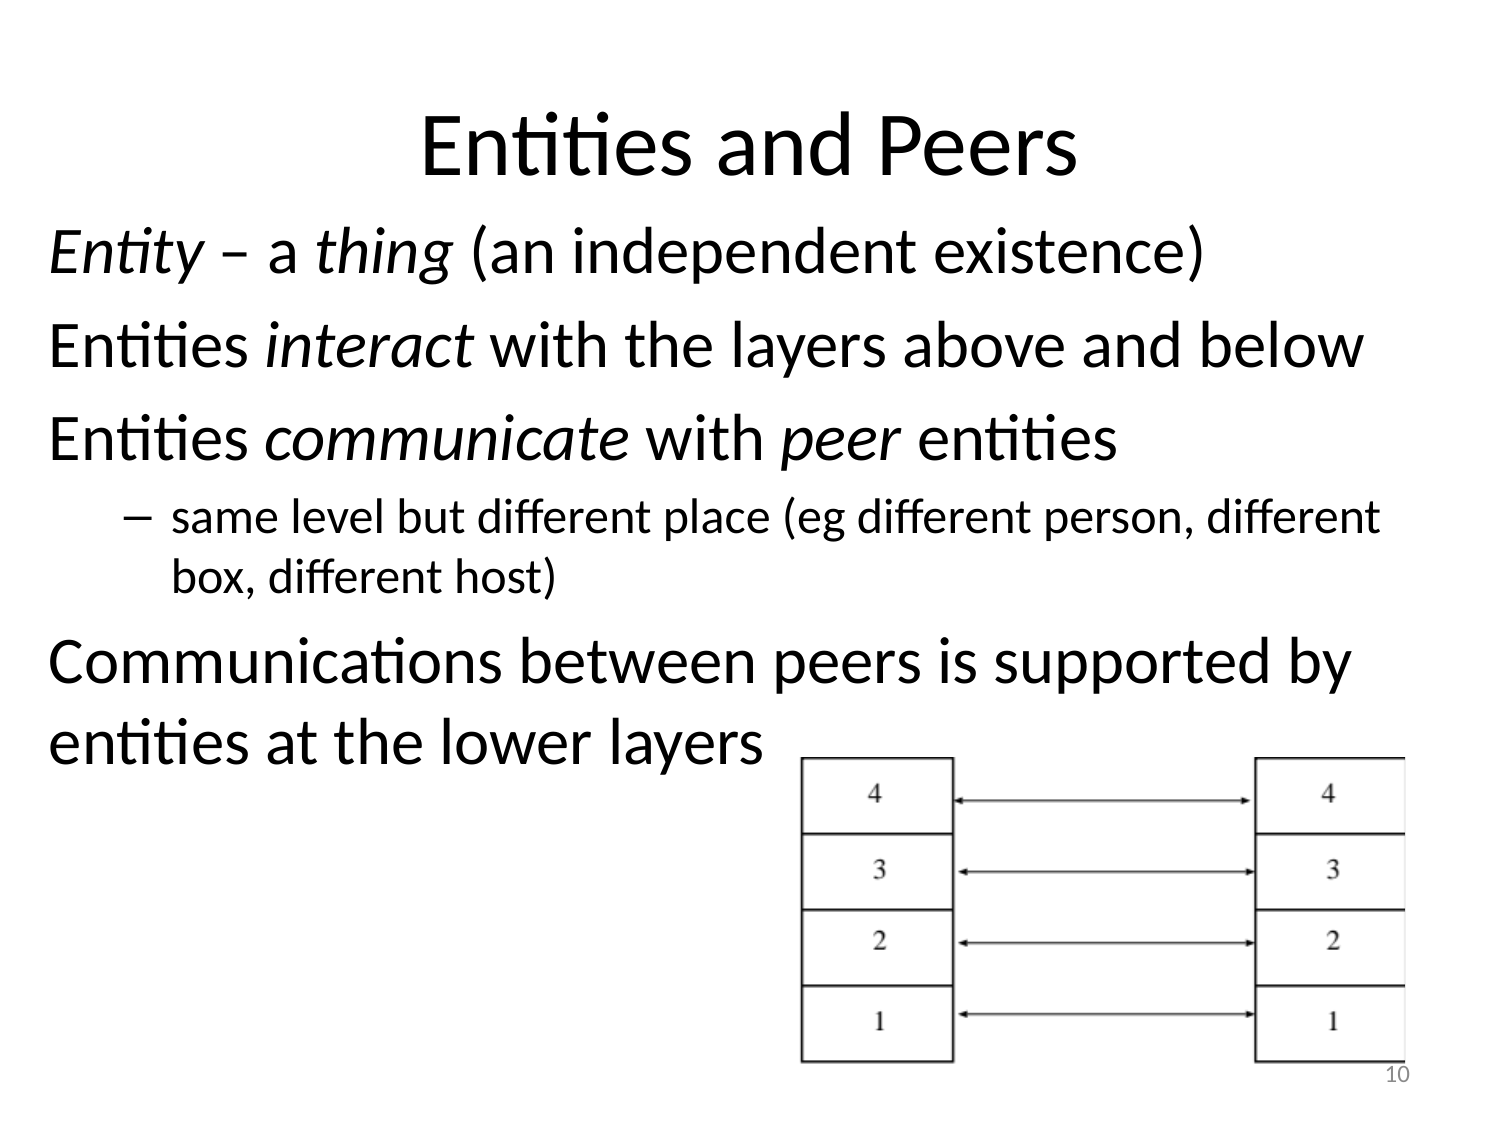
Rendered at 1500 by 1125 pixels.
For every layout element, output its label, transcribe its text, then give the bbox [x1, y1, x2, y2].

slide_number 10 [1074, 1042, 1425, 1103]
list Entity – a thing (an independent existence) Entities interact with the layers above and below Entities communicate with peer entities same level but different place (eg different person, different box, different host) Communications between peers is supported by entities at the lower layers [33, 199, 1459, 818]
title Entities and Peers [75, 45, 1425, 199]
picture [798, 757, 1406, 1065]
